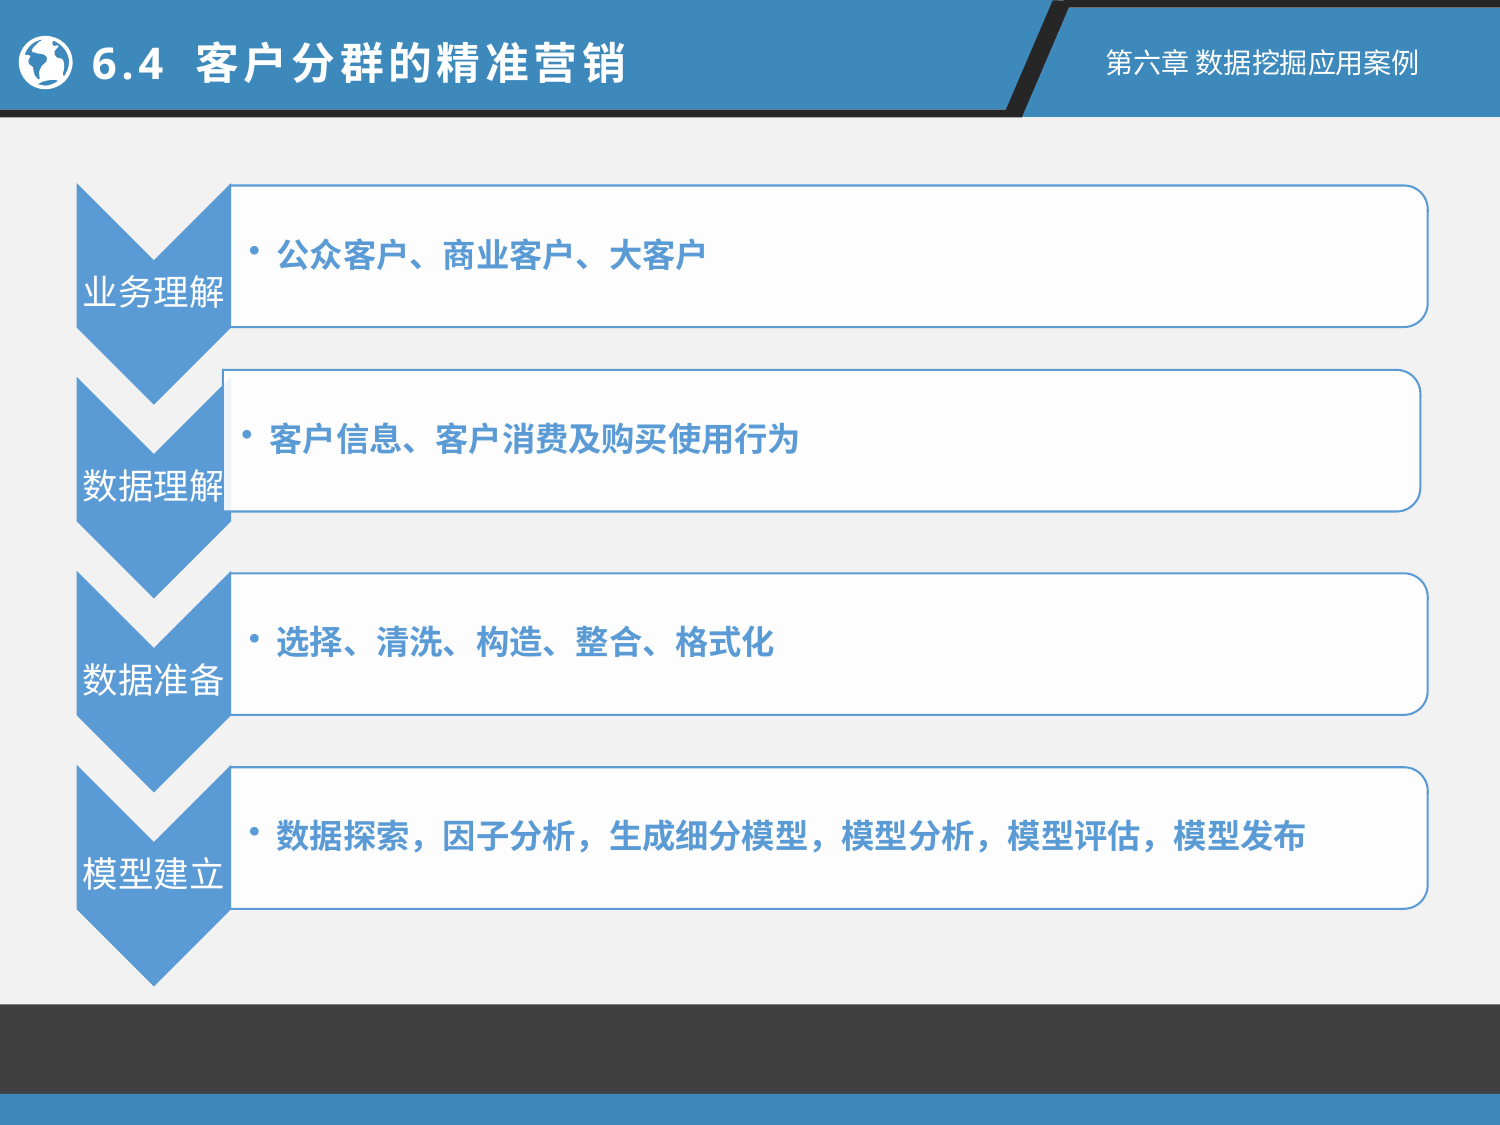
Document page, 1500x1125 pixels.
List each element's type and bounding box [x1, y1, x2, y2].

text_box [0, 1093, 1500, 1125]
text_box [0, 1003, 1500, 1093]
text_box [0, 0, 1500, 118]
text_box [77, 184, 1428, 986]
